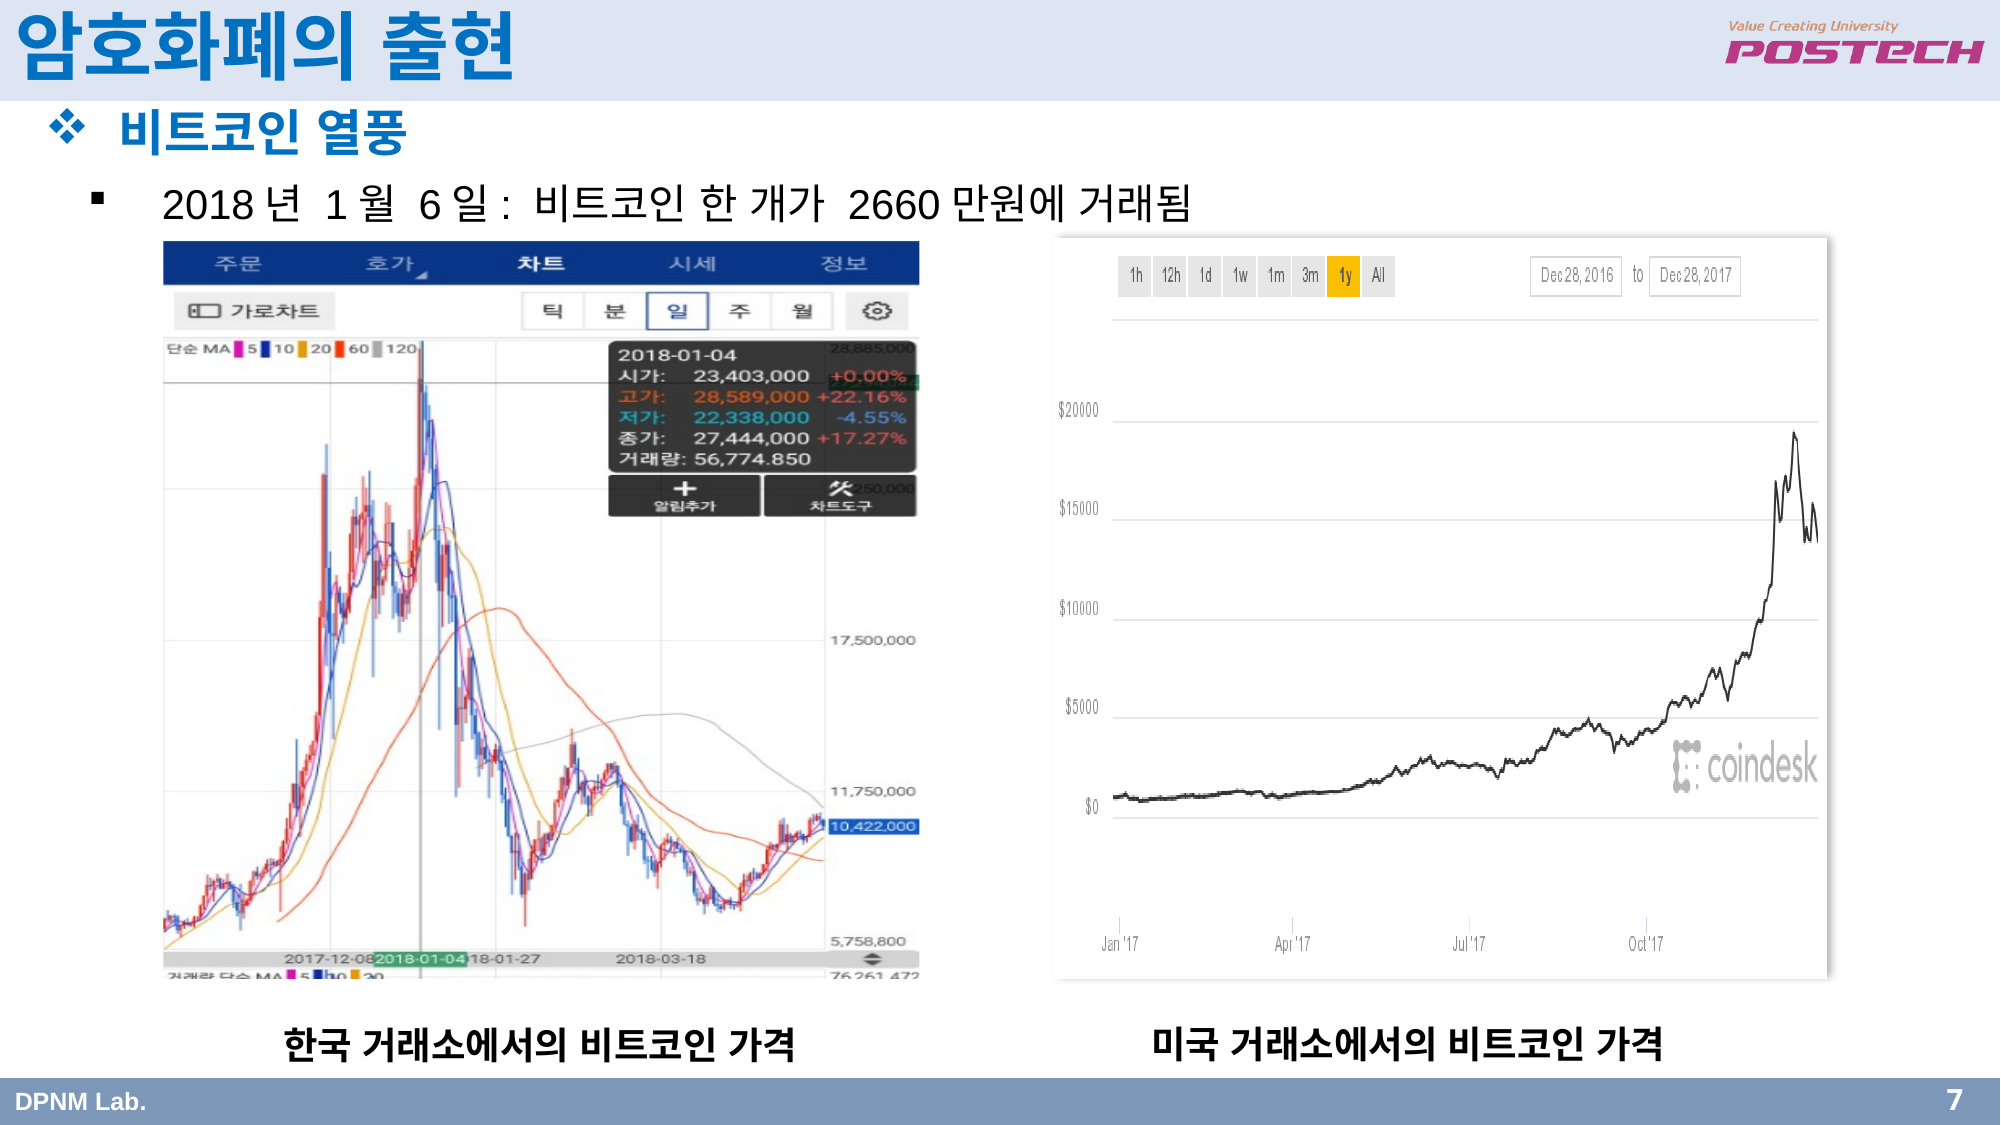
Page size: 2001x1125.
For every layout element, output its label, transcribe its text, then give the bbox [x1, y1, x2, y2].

text_box 미국 거래소에서의 비트코인 가격 [1136, 1013, 1734, 1073]
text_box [163, 238, 920, 979]
text_box 비트코인 열풍 2018년 1월 6일: 비트코인 한 개가 2660만원에 거래됨 [29, 100, 1971, 1021]
picture [1053, 238, 1827, 979]
text_box 한국 거래소에서의 비트코인 가격 [268, 1014, 872, 1075]
text_box 암호화폐의 출현 [0, 0, 2000, 101]
